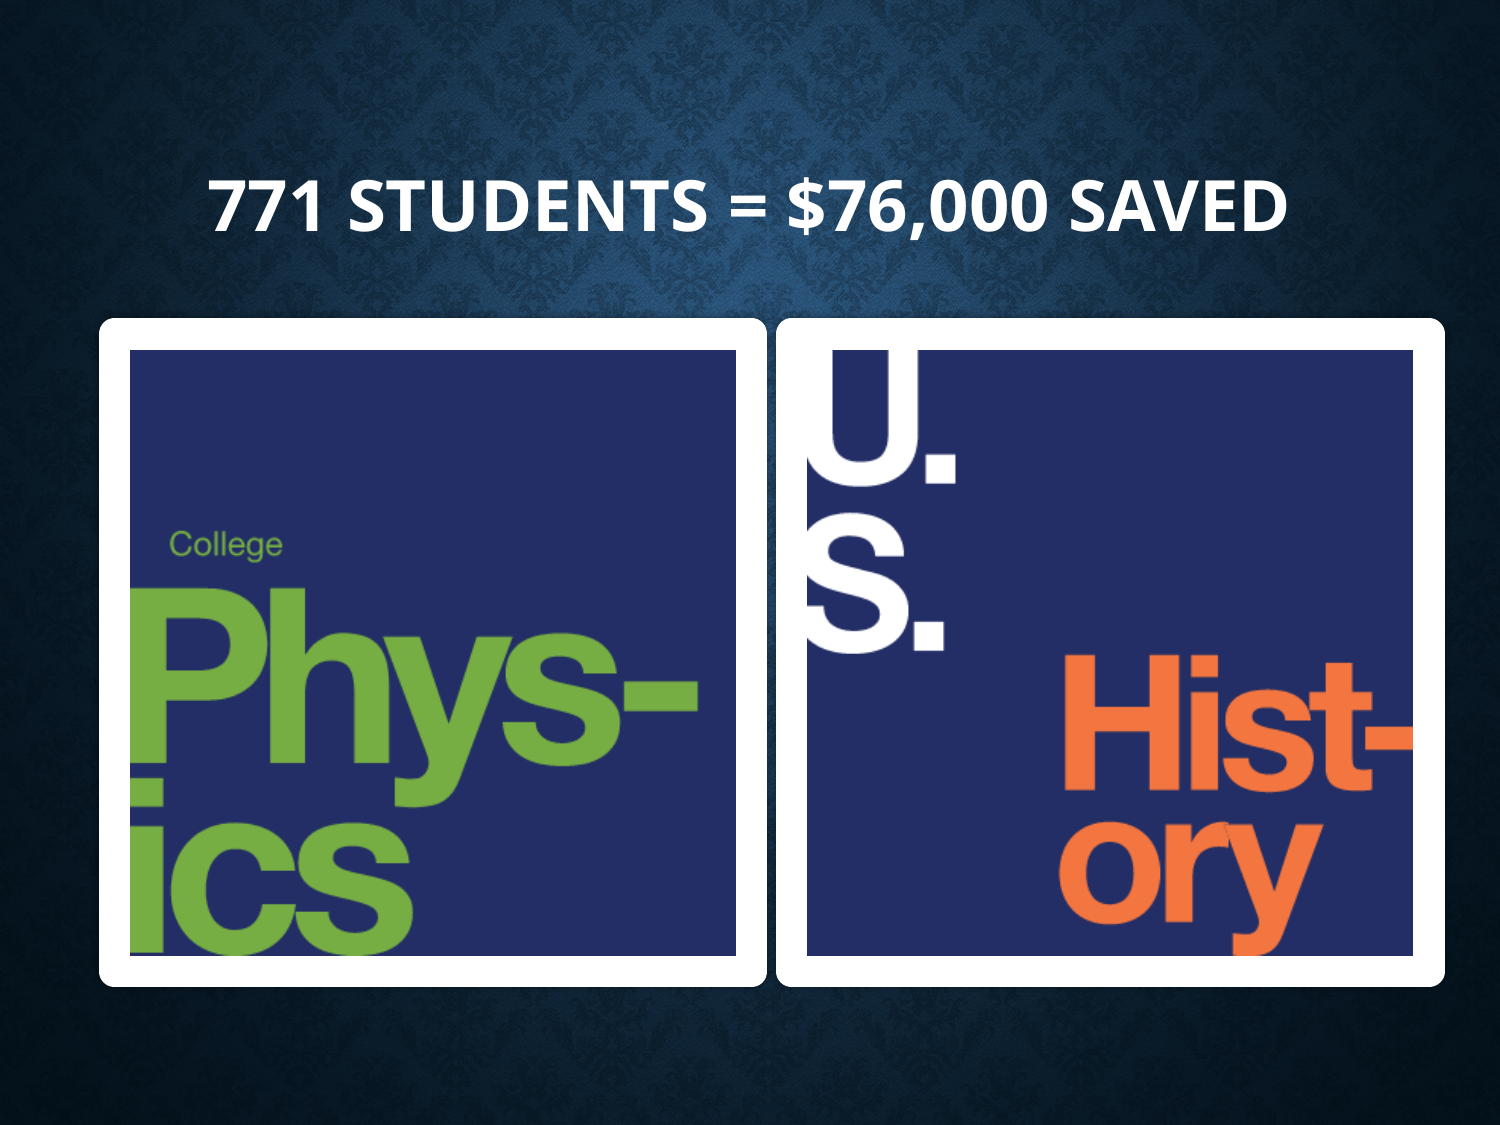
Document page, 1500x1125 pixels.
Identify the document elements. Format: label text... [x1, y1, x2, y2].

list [129, 348, 737, 957]
picture [806, 348, 1414, 957]
title 771 Students = $76,000 saved [112, 99, 1387, 318]
